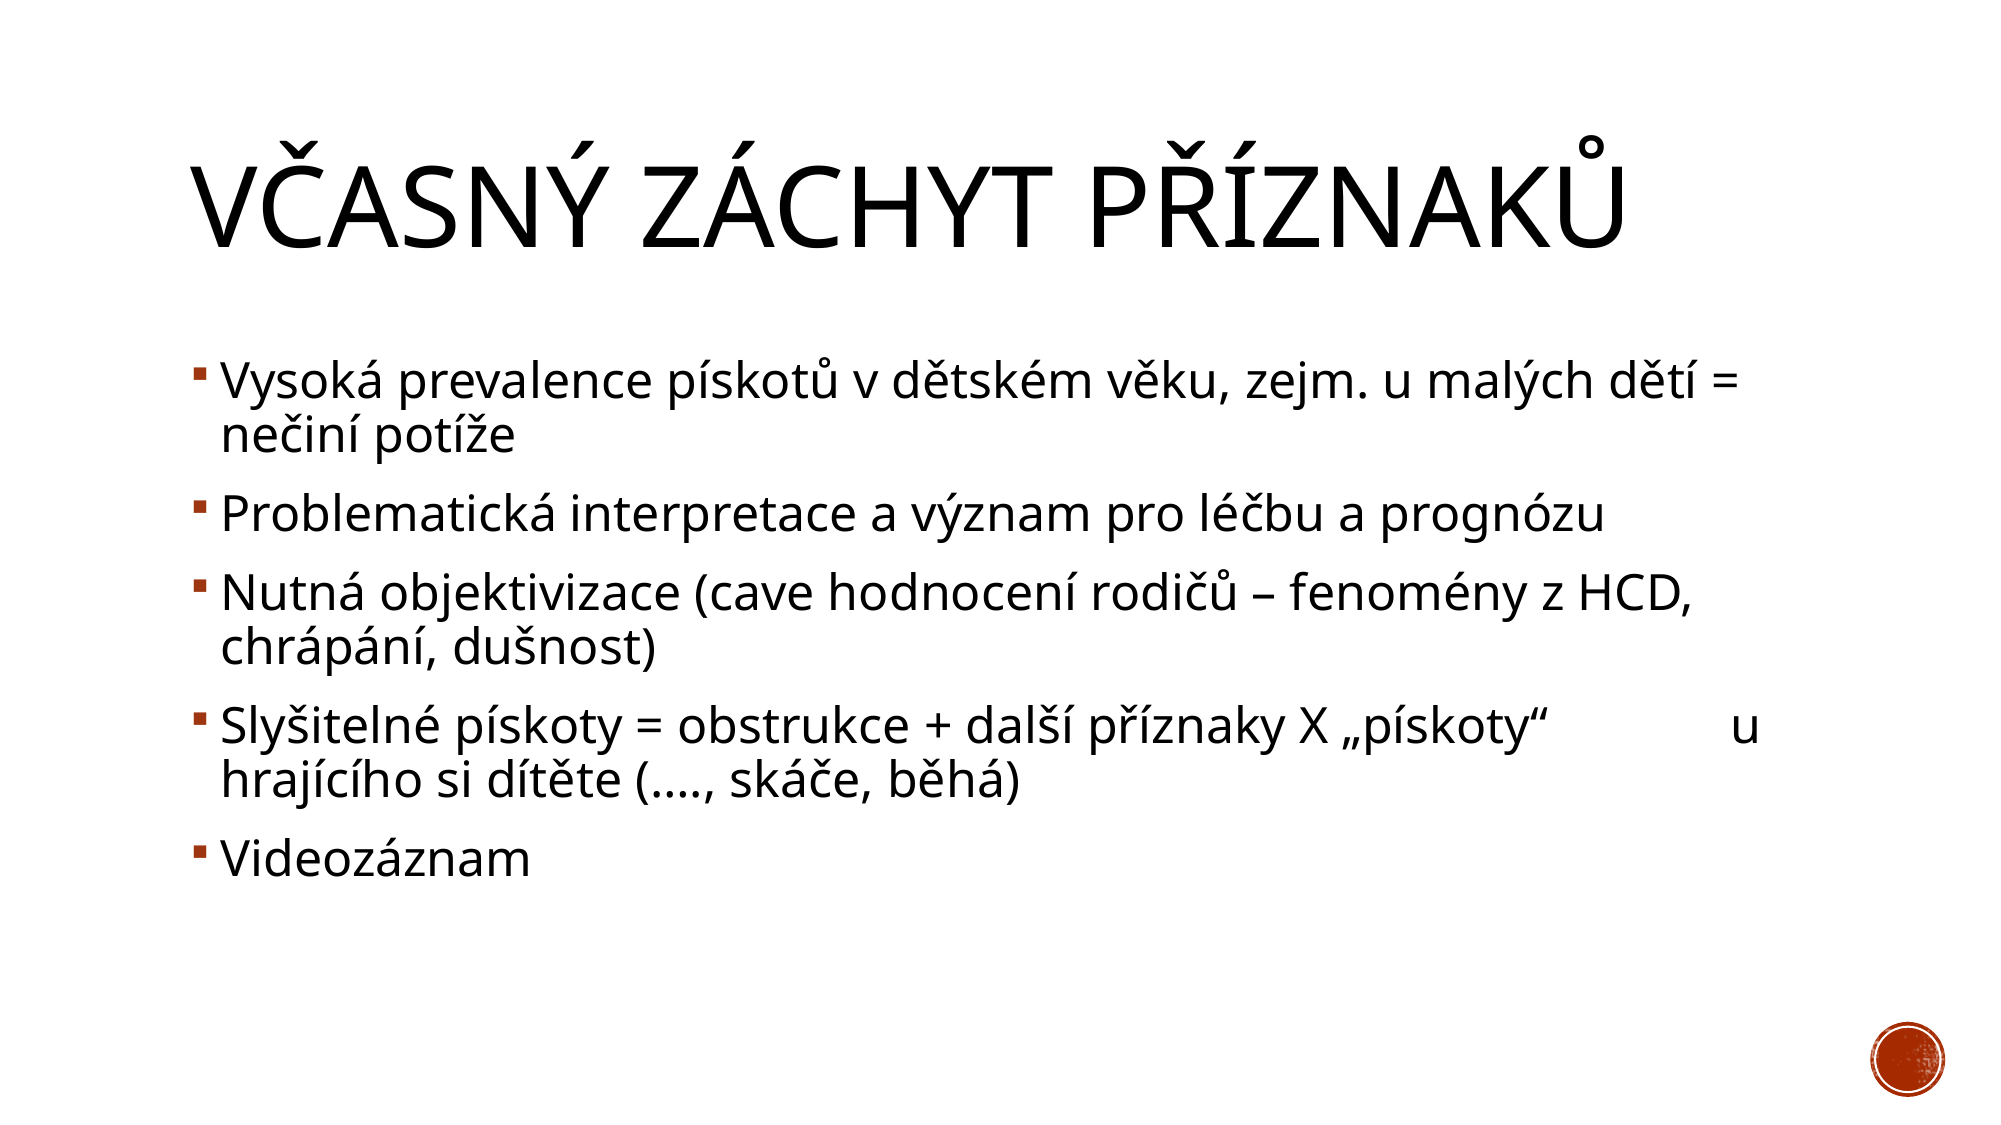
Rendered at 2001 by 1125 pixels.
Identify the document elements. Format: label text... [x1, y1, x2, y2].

list Vysoká prevalence pískotů v dětském věku, zejm. u malých dětí = nečiní potíže Problematická interpretace a význam pro léčbu a prognózu Nutná objektivizace (cave hodnocení rodičů – fenomény z HCD, chrápání, dušnost) Slyšitelné pískoty = obstrukce + další příznaky X „pískoty“ u hrajícího si dítěte (…., skáče, běhá) Videozáznam [175, 348, 1826, 1013]
title Včasný záchyt příznaků [175, 79, 1826, 344]
